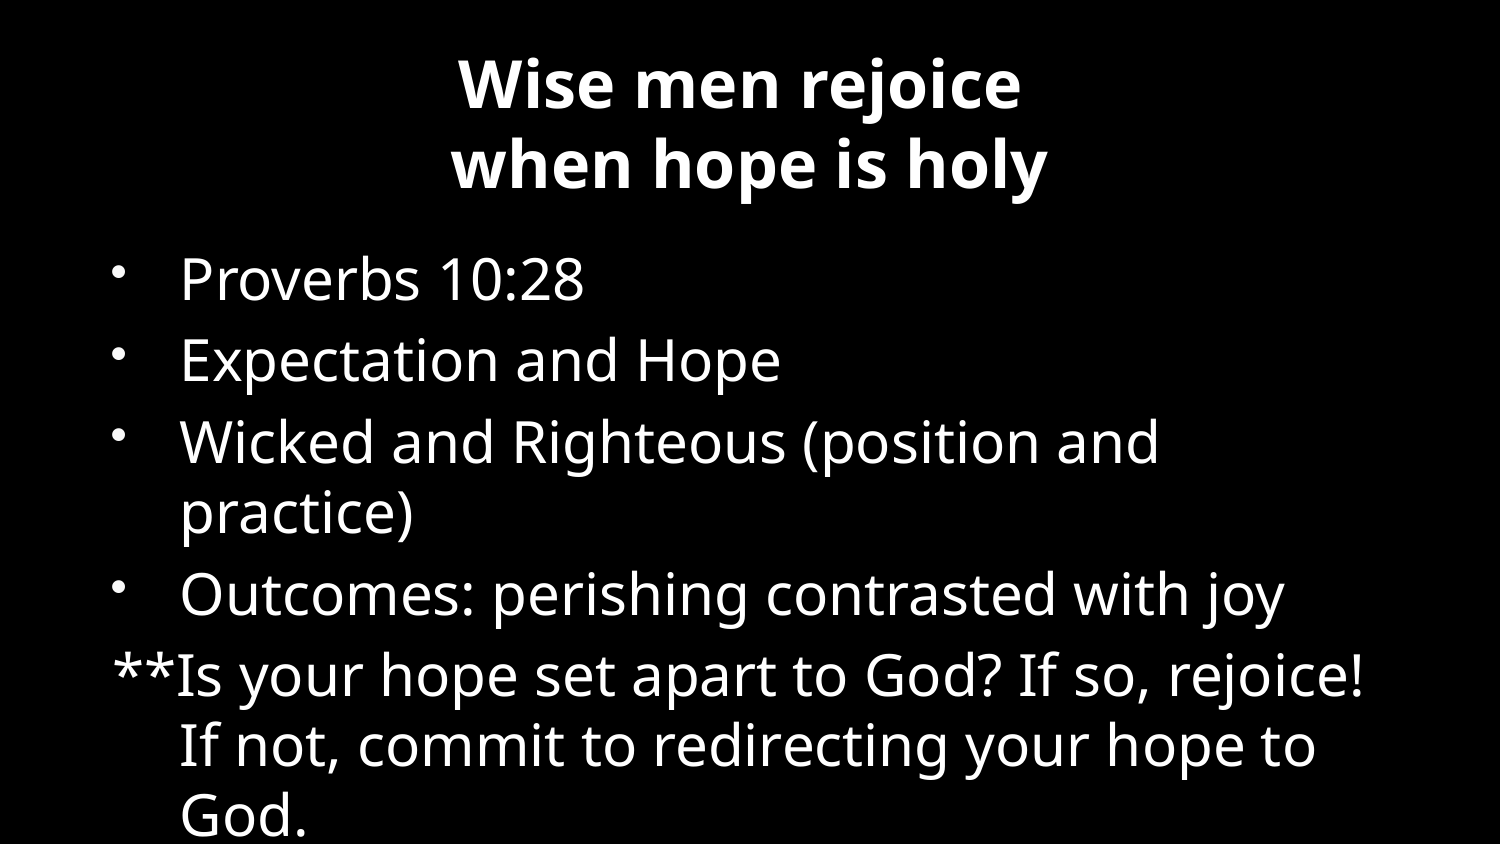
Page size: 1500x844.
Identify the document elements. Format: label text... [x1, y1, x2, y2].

list Proverbs 10:28 Expectation and Hope Wicked and Righteous (position and practice) Outcomes: perishing contrasted with joy **Is your hope set apart to God? If so, rejoice! If not, commit to redirecting your hope to God. [75, 234, 1425, 777]
title Wise men rejoice when hope is holy [75, 33, 1425, 210]
